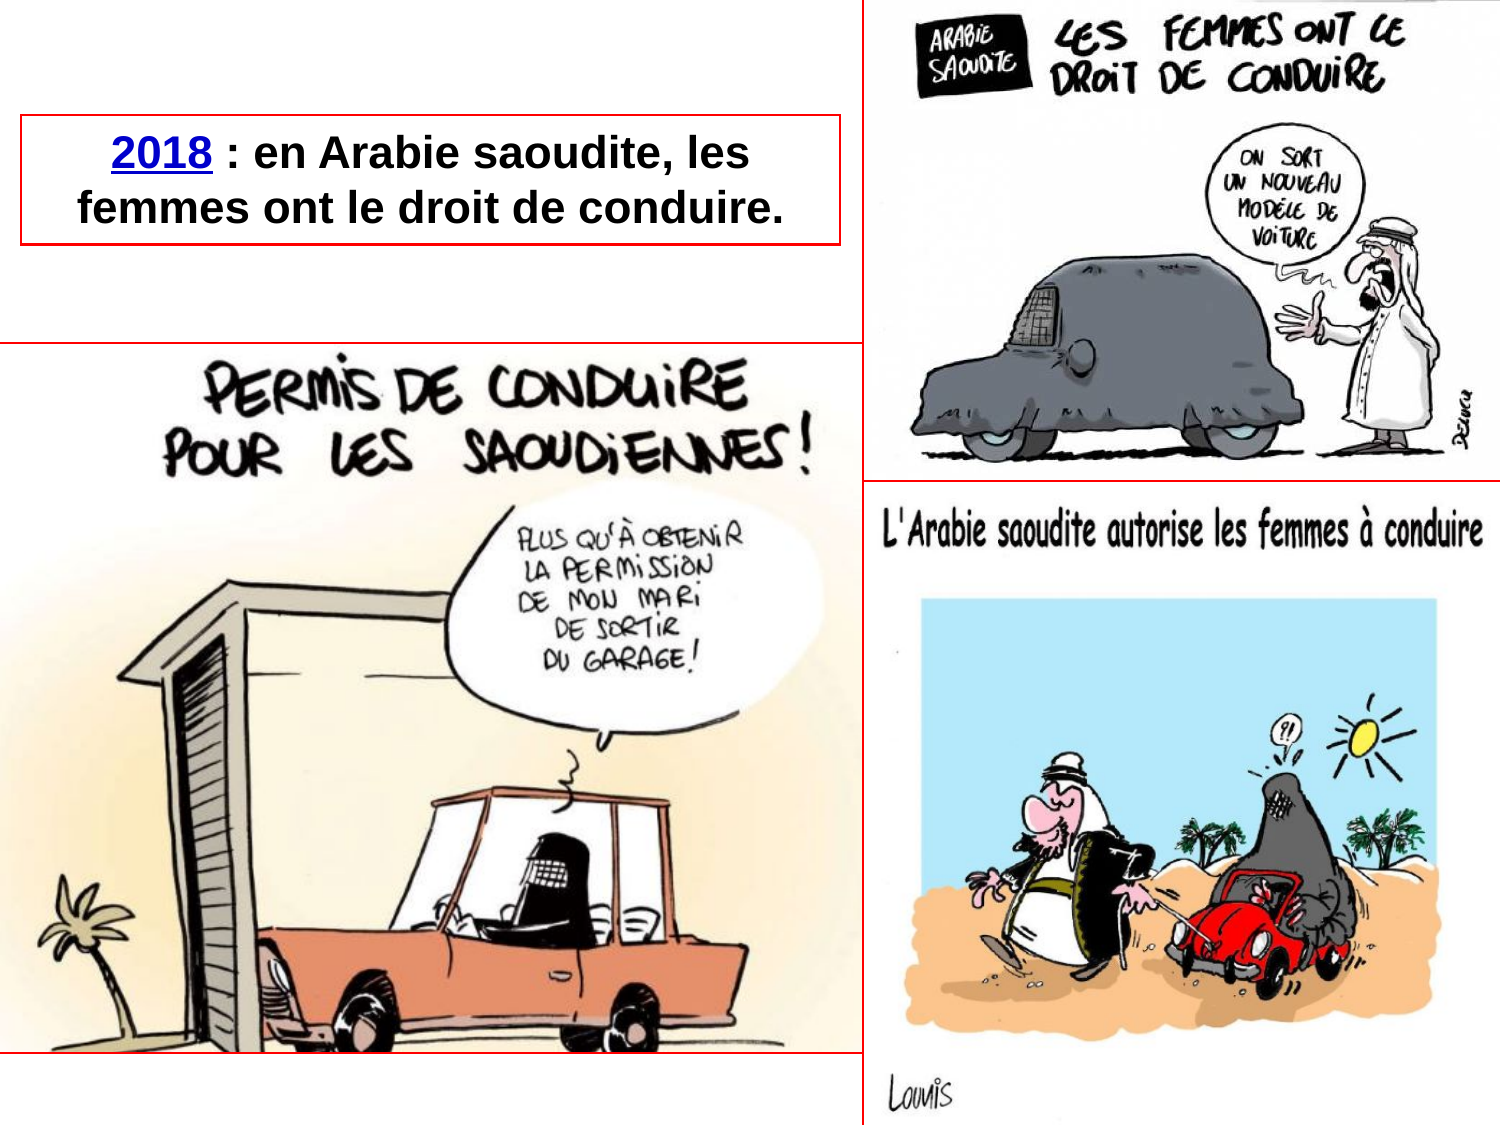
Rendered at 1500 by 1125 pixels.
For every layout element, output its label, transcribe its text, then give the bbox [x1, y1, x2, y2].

text_box 2018 : en Arabie saoudite, les femmes ont le droit de conduire. [21, 115, 841, 245]
picture [0, 0, 1500, 1125]
